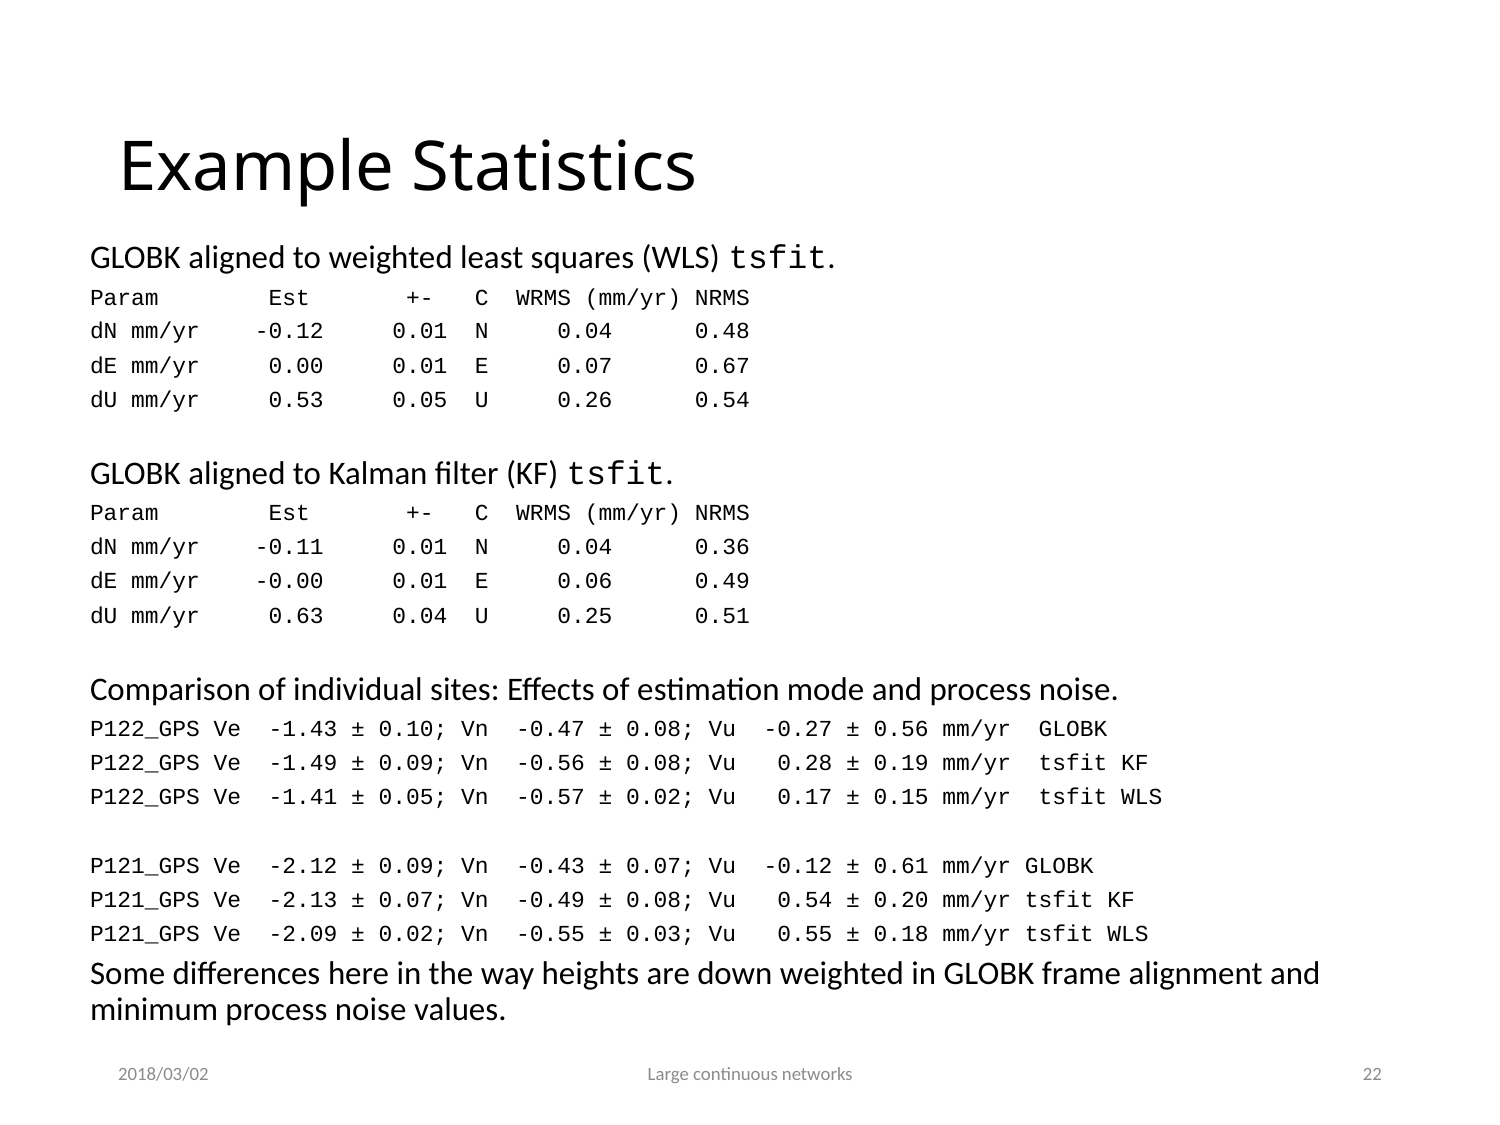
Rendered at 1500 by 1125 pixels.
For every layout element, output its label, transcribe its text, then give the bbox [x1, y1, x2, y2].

slide_number 21 [1059, 1042, 1397, 1103]
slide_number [103, 1042, 441, 1103]
footer Large continuous networks [496, 1042, 1004, 1103]
title Example Statistics [103, 59, 1397, 232]
list GLOBK aligned to weighted least squares (WLS) tsfit. Param Est +- C WRMS (mm/yr) NRMS dN mm/yr -0.12 0.01 N 0.04 0.48 dE mm/yr 0.00 0.01 E 0.07 0.67 dU mm/yr 0.53 0.05 U 0.26 0.54 GLOBK aligned to Kalman filter (KF) tsfit. Param Est +- C WRMS (mm/yr) NRMS dN mm/yr -0.11 0.01 N 0.04 0.36 dE mm/yr -0.00 0.01 E 0.06 0.49 dU mm/yr 0.63 0.04 U 0.25 0.51 Comparison of individual sites: Effects of estimation mode and process noise. P122_GPS Ve -1.43 ± 0.10; Vn -0.47 ± 0.08; Vu -0.27 ± 0.56 mm/yr GLOBK P122_GPS Ve -1.49 ± 0.09; Vn -0.56 ± 0.08; Vu 0.28 ± 0.19 mm/yr tsfit KF P122_GPS Ve -1.41 ± 0.05; Vn -0.57 ± 0.02; Vu 0.17 ± 0.15 mm/yr tsfit WLS P121_GPS Ve -2.12 ± 0.09; Vn -0.43 ± 0.07; Vu -0.12 ± 0.61 mm/yr GLOBK P121_GPS Ve -2.13 ± 0.07; Vn -0.49 ± 0.08; Vu 0.54 ± 0.20 mm/yr tsfit KF P121_GPS Ve -2.09 ± 0.02; Vn -0.55 ± 0.03; Vu 0.55 ± 0.18 mm/yr tsfit WLS Some differences here in the way heights are down weighted in GLOBK frame alignment and minimum process noise values. [75, 232, 1425, 1043]
